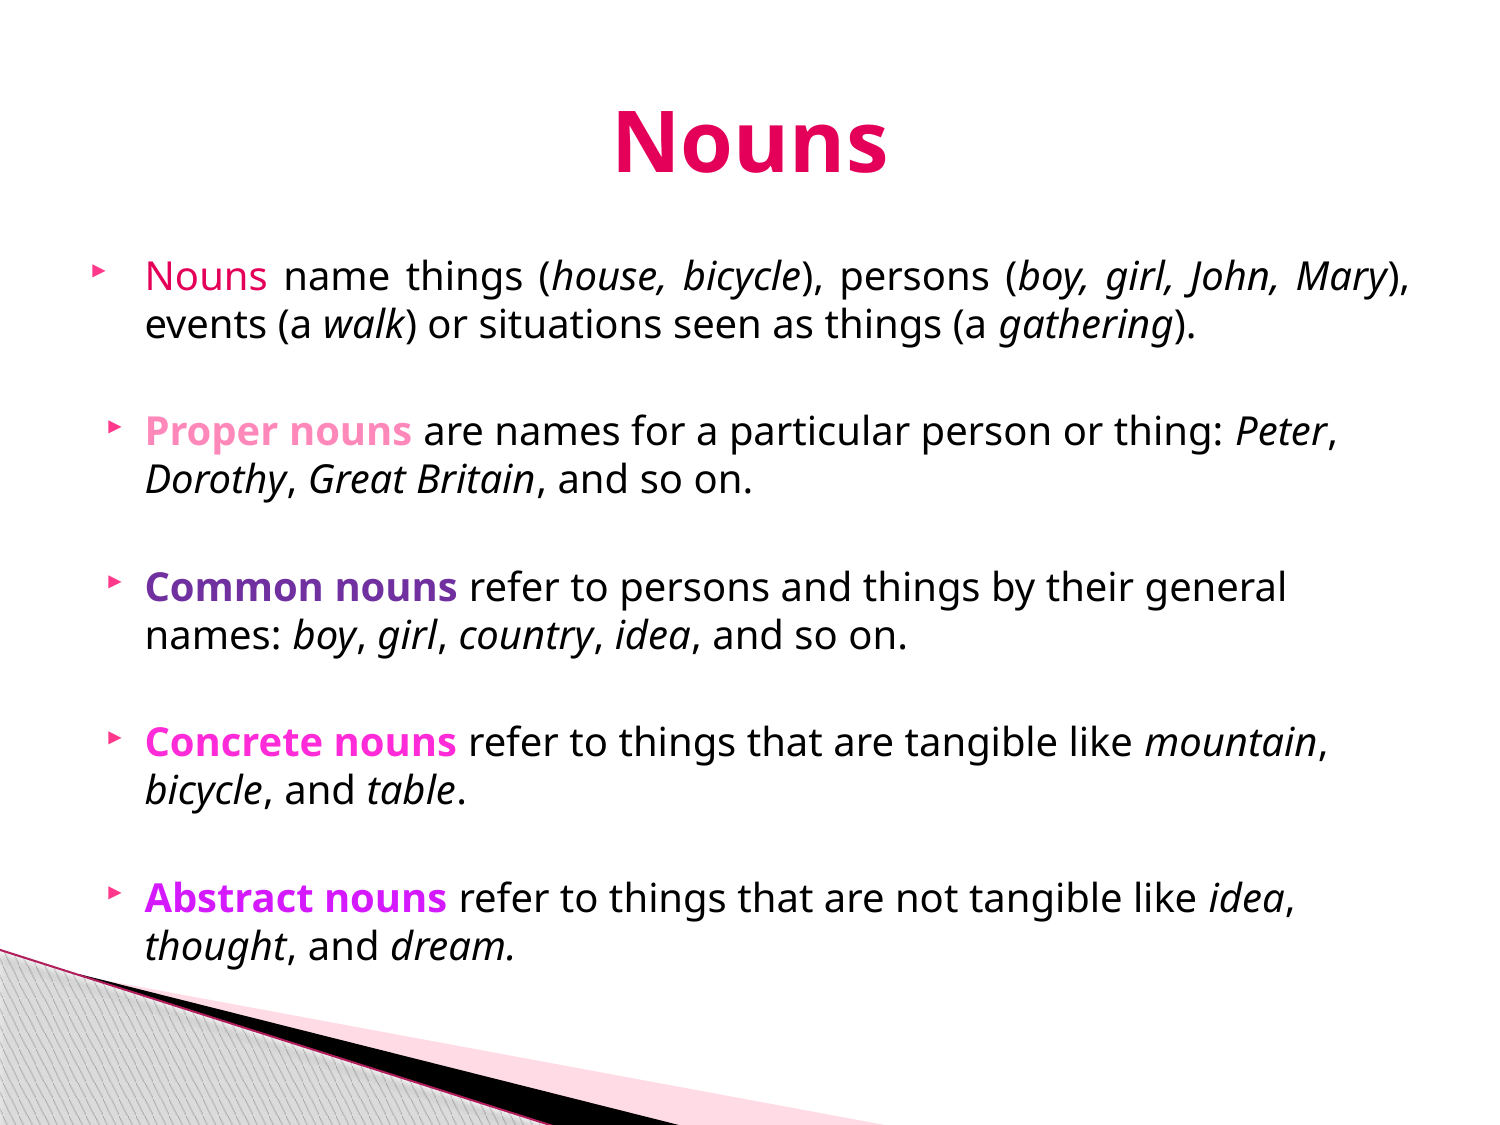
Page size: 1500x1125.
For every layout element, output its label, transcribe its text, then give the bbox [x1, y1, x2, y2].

list Nouns name things (house, bicycle), persons (boy, girl, John, Mary), events (a walk) or situations seen as things (a gathering). Proper nouns are names for a particular person or thing: Peter, Dorothy, Great Britain, and so on. Common nouns refer to persons and things by their general names: boy, girl, country, idea, and so on. Concrete nouns refer to things that are tangible like mountain, bicycle, and table. Abstract nouns refer to things that are not tangible like idea, thought, and dream. [75, 243, 1425, 986]
title Nouns [75, 45, 1425, 233]
